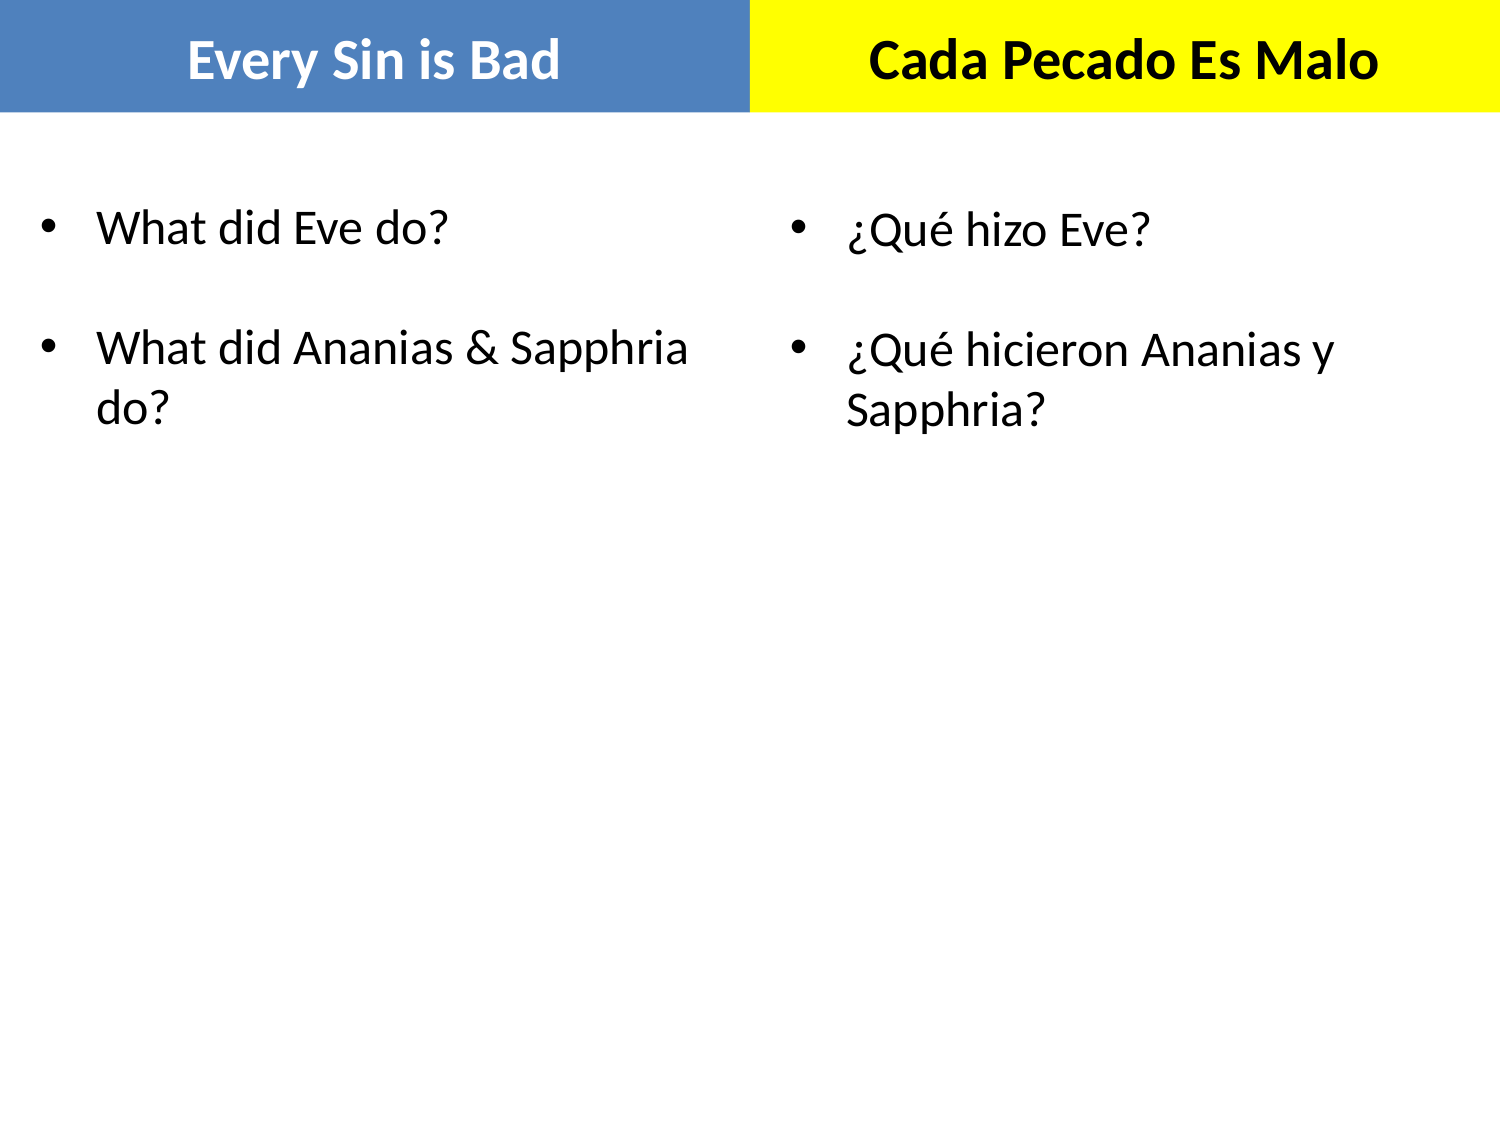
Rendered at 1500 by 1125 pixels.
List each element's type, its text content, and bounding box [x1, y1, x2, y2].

text_box Cada Pecado Es Malo [748, 0, 1500, 115]
text_box What did Eve do? What did Ananias & Sapphria do? [24, 187, 750, 443]
text_box ¿Qué hizo Eve? ¿Qué hicieron Ananias y Sapphria? [774, 188, 1457, 444]
text_box Every Sin is Bad [0, 0, 748, 115]
